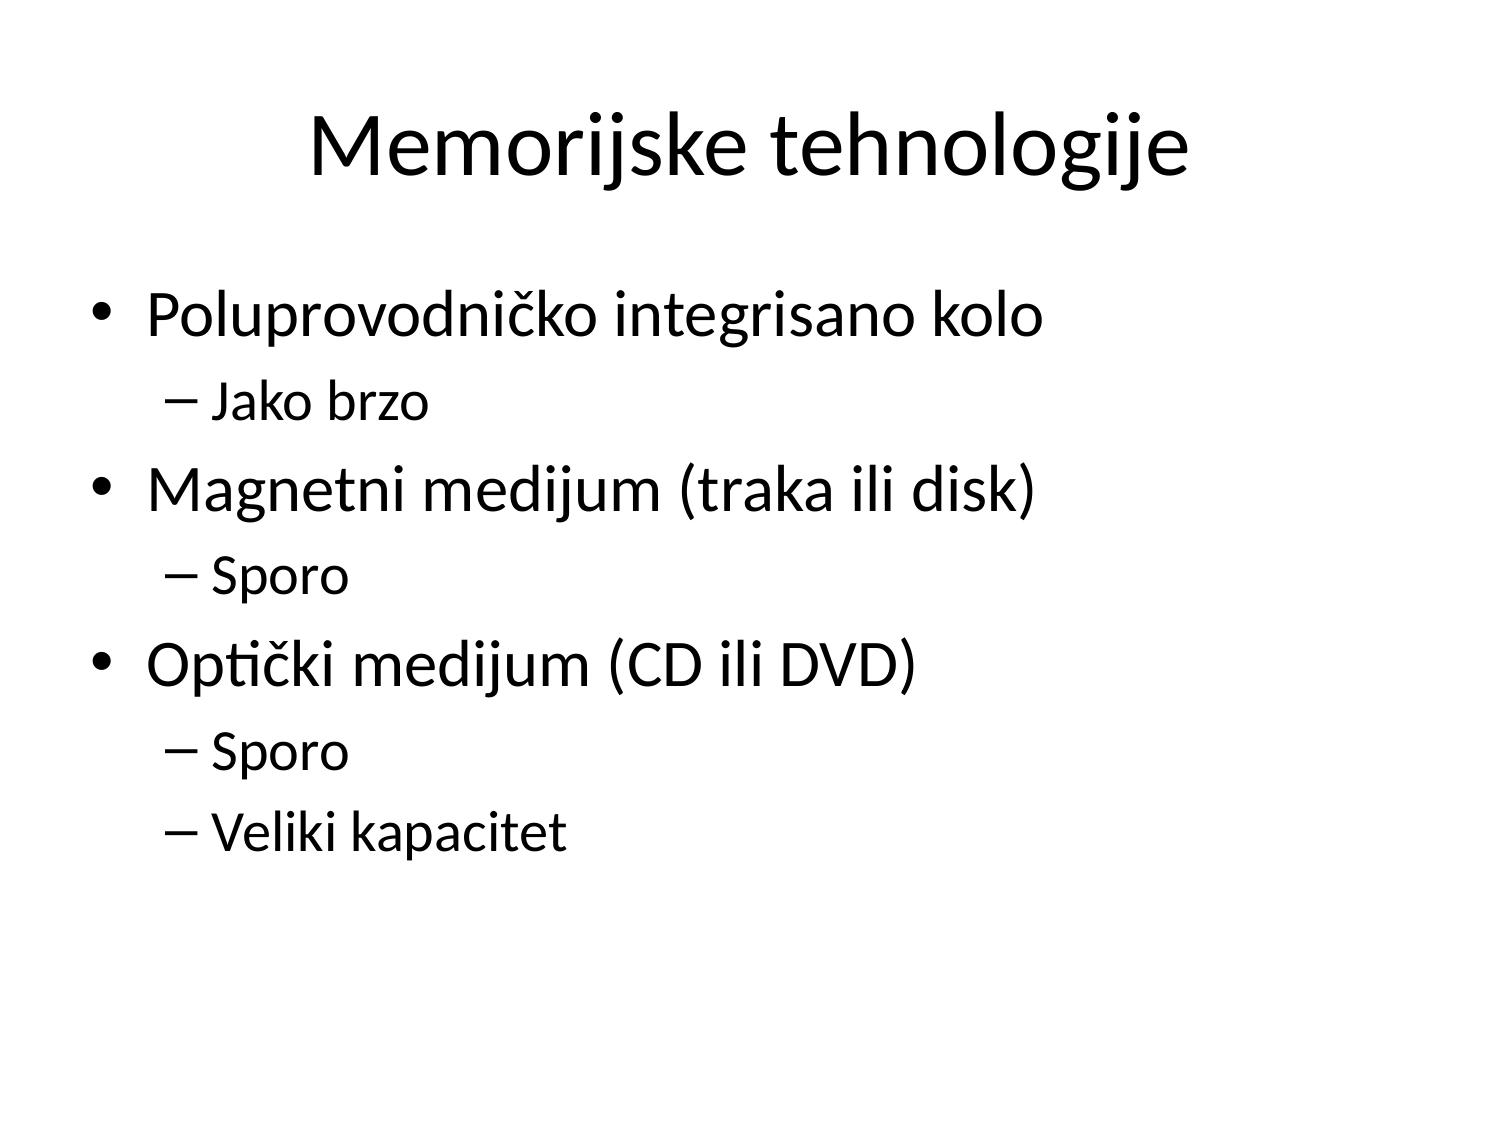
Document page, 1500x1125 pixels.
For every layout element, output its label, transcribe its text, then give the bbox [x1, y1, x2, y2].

title Memorijske tehnologije [75, 45, 1425, 233]
list Poluprovodničko integrisano kolo Jako brzo Magnetni medijum (traka ili disk) Sporo Optički medijum (CD ili DVD) Sporo Veliki kapacitet [75, 262, 1425, 1005]
